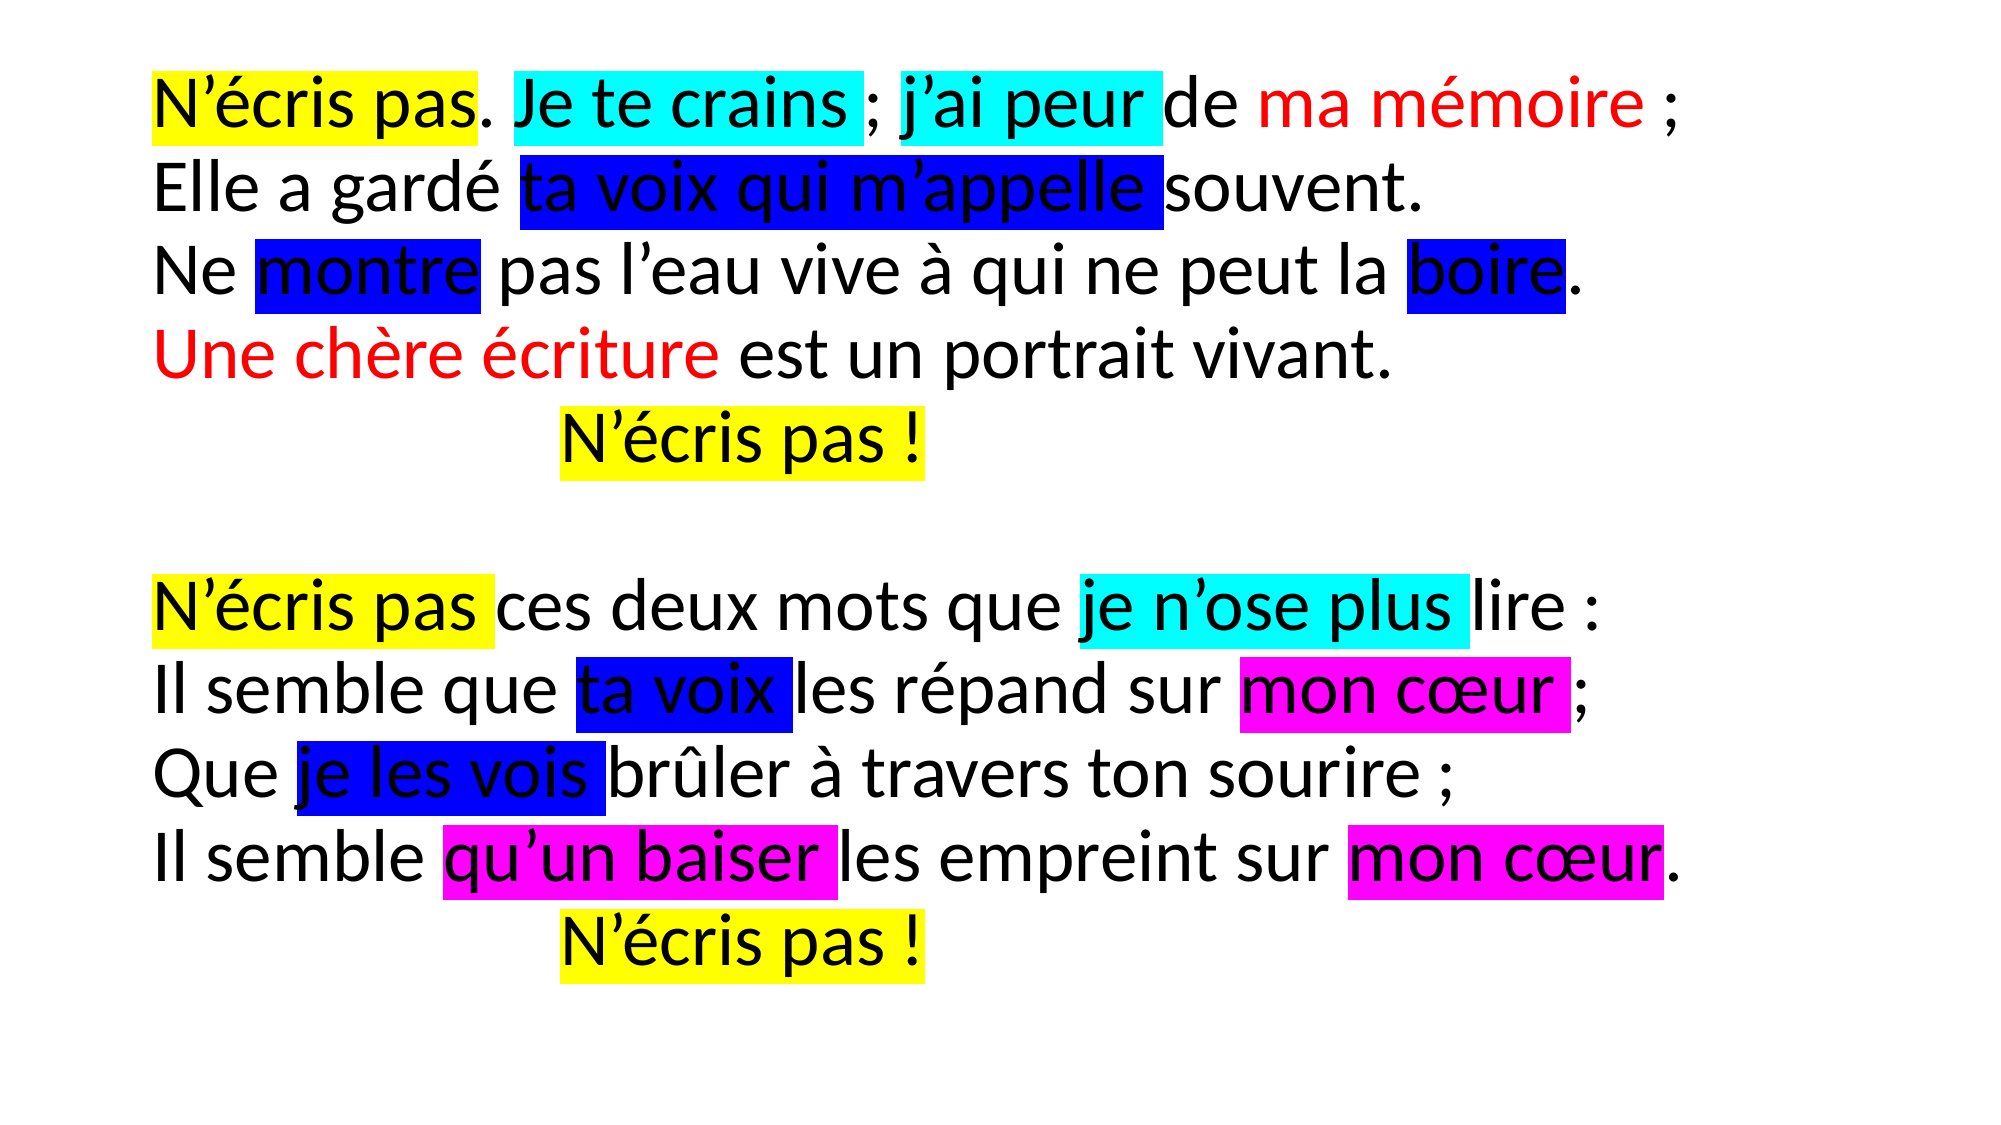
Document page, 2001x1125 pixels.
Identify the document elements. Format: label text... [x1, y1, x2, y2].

list N’écris pas. Je te crains ; j’ai peur de ma mémoire ; Elle a gardé ta voix qui m’appelle souvent. Ne montre pas l’eau vive à qui ne peut la boire. Une chère écriture est un portrait vivant. N’écris pas ! N’écris pas ces deux mots que je n’ose plus lire : Il semble que ta voix les répand sur mon cœur ; Que je les vois brûler à travers ton sourire ; Il semble qu’un baiser les empreint sur mon cœur. N’écris pas ! [137, 69, 1863, 1014]
